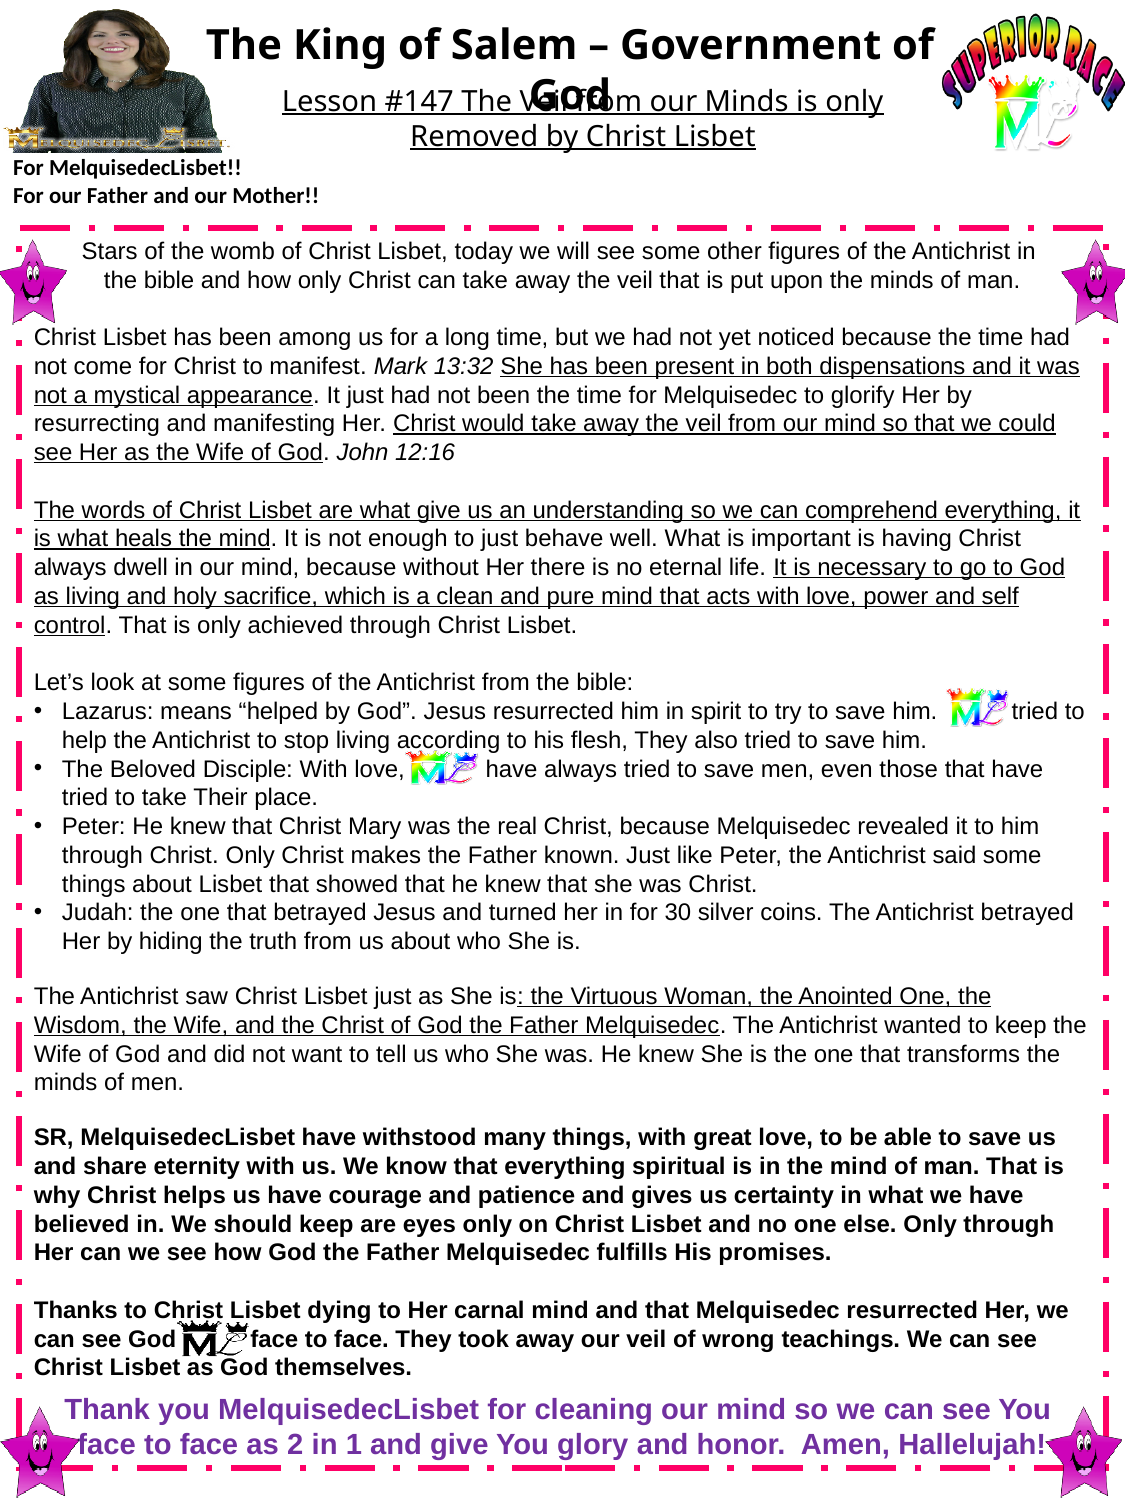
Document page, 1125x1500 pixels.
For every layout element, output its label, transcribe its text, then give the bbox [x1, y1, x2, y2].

picture [1061, 239, 1125, 325]
picture [938, 0, 1125, 165]
text_box Stars of the womb of Christ Lisbet, today we will see some other figures of the Antichrist in the bible and how only Christ can take away the veil that is put upon the minds of man. Christ Lisbet has been among us for a long time, but we had not yet noticed because the time had not come for Christ to manifest. Mark 13:32 She has been present in both dispensations and it was not a mystical appearance. It just had not been the time for Melquisedec to glorify Her by resurrecting and manifesting Her. Christ would take away the veil from our mind so that we could see Her as the Wife of God. John 12:16 The words of Christ Lisbet are what give us an understanding so we can comprehend everything, it is what heals the mind. It is not enough to just behave well. What is important is having Christ always dwell in our mind, because without Her there is no eternal life. It is necessary to go to God as living and holy sacrifice, which is a clean and pure mind that acts with love, power and self control. That is only achieved through Christ Lisbet. Let’s look at some figures of the Antichrist from the bible: Lazarus: means “helped by God”. Jesus resurrected him in spirit to try to save him. tried to help the Antichrist to stop living according to his flesh, They also tried to save him. The Beloved Disciple: With love, have always tried to save men, even those that have tried to take Their place. Peter: He knew that Christ Mary was the real Christ, because Melquisedec revealed it to him through Christ. Only Christ makes the Father known. Just like Peter, the Antichrist said some things about Lisbet that showed that he knew that she was Christ. Judah: the one that betrayed Jesus and turned her in for 30 silver coins. The Antichrist betrayed Her by hiding the truth from us about who She is. The Antichrist saw Christ Lisbet just as She is: the Virtuous Woman, the Anointed One, the Wisdom, the Wife, and the Christ of God the Father Melquisedec. The Antichrist wanted to keep the Wife of God and did not want to tell us who She was. He knew She is the one that transforms the minds of men. SR, MelquisedecLisbet have withstood many things, with great love, to be able to save us and share eternity with us. We know that everything spiritual is in the mind of man. That is why Christ helps us have courage and patience and gives us certainty in what we have believed in. We should keep are eyes only on Christ Lisbet and no one else. Only through Her can we see how God the Father Melquisedec fulfills His promises. Thanks to Christ Lisbet dying to Her carnal mind and that Melquisedec resurrected Her, we can see God face to face. They took away our veil of wrong teachings. We can see Christ Lisbet as God themselves. Thank you MelquisedecLisbet for cleaning our mind so we can see You face to face as 2 in 1 and give You glory and honor. Amen, Hallelujah! [19, 228, 1106, 1468]
picture [403, 749, 480, 785]
text_box For MelquisedecLisbet!! For our Father and our Mother!! [0, 153, 383, 215]
picture [0, 239, 67, 325]
picture [944, 686, 1010, 727]
picture [1045, 1406, 1122, 1498]
text_box The King of Salem – Government of God [235, 10, 938, 125]
text_box Lesson #147 The Veil from our Minds is only Removed by Christ Lisbet [234, 74, 932, 160]
picture [0, 3, 235, 153]
picture [172, 1305, 256, 1371]
picture [0, 1406, 79, 1498]
